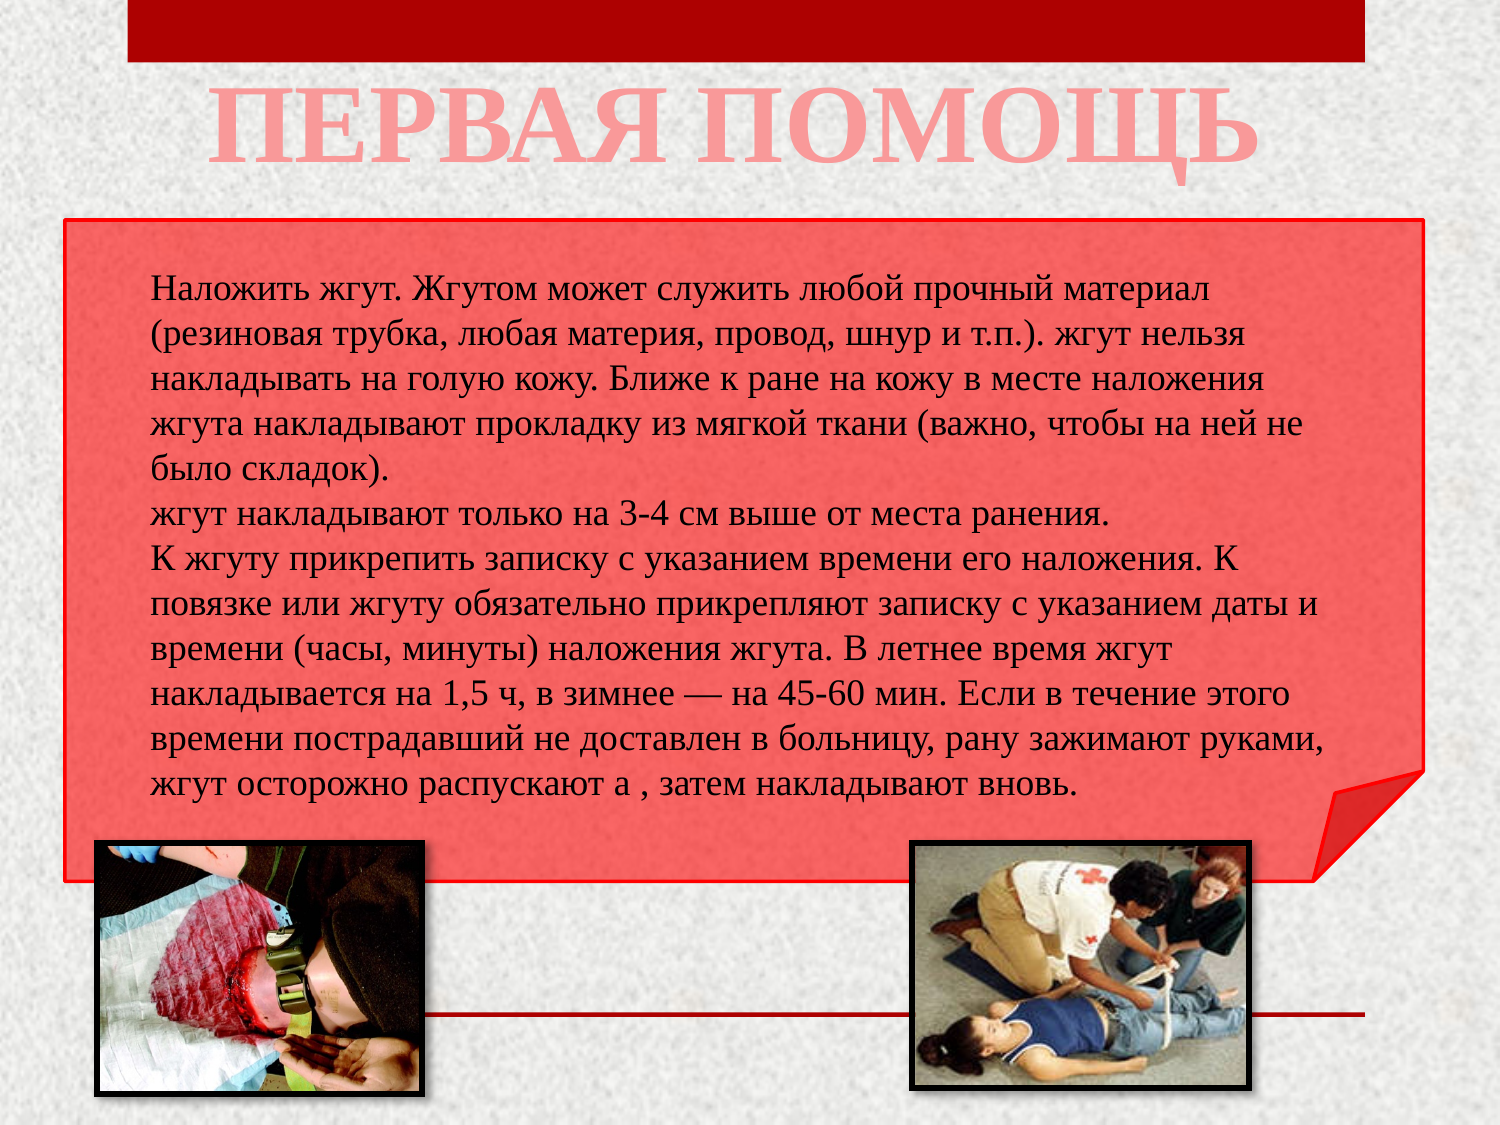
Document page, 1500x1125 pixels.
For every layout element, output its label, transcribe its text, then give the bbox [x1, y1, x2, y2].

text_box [64, 219, 1425, 883]
text_box ПЕРВАЯ ПОМОЩЬ [192, 42, 1308, 193]
picture [0, 0, 1500, 1125]
